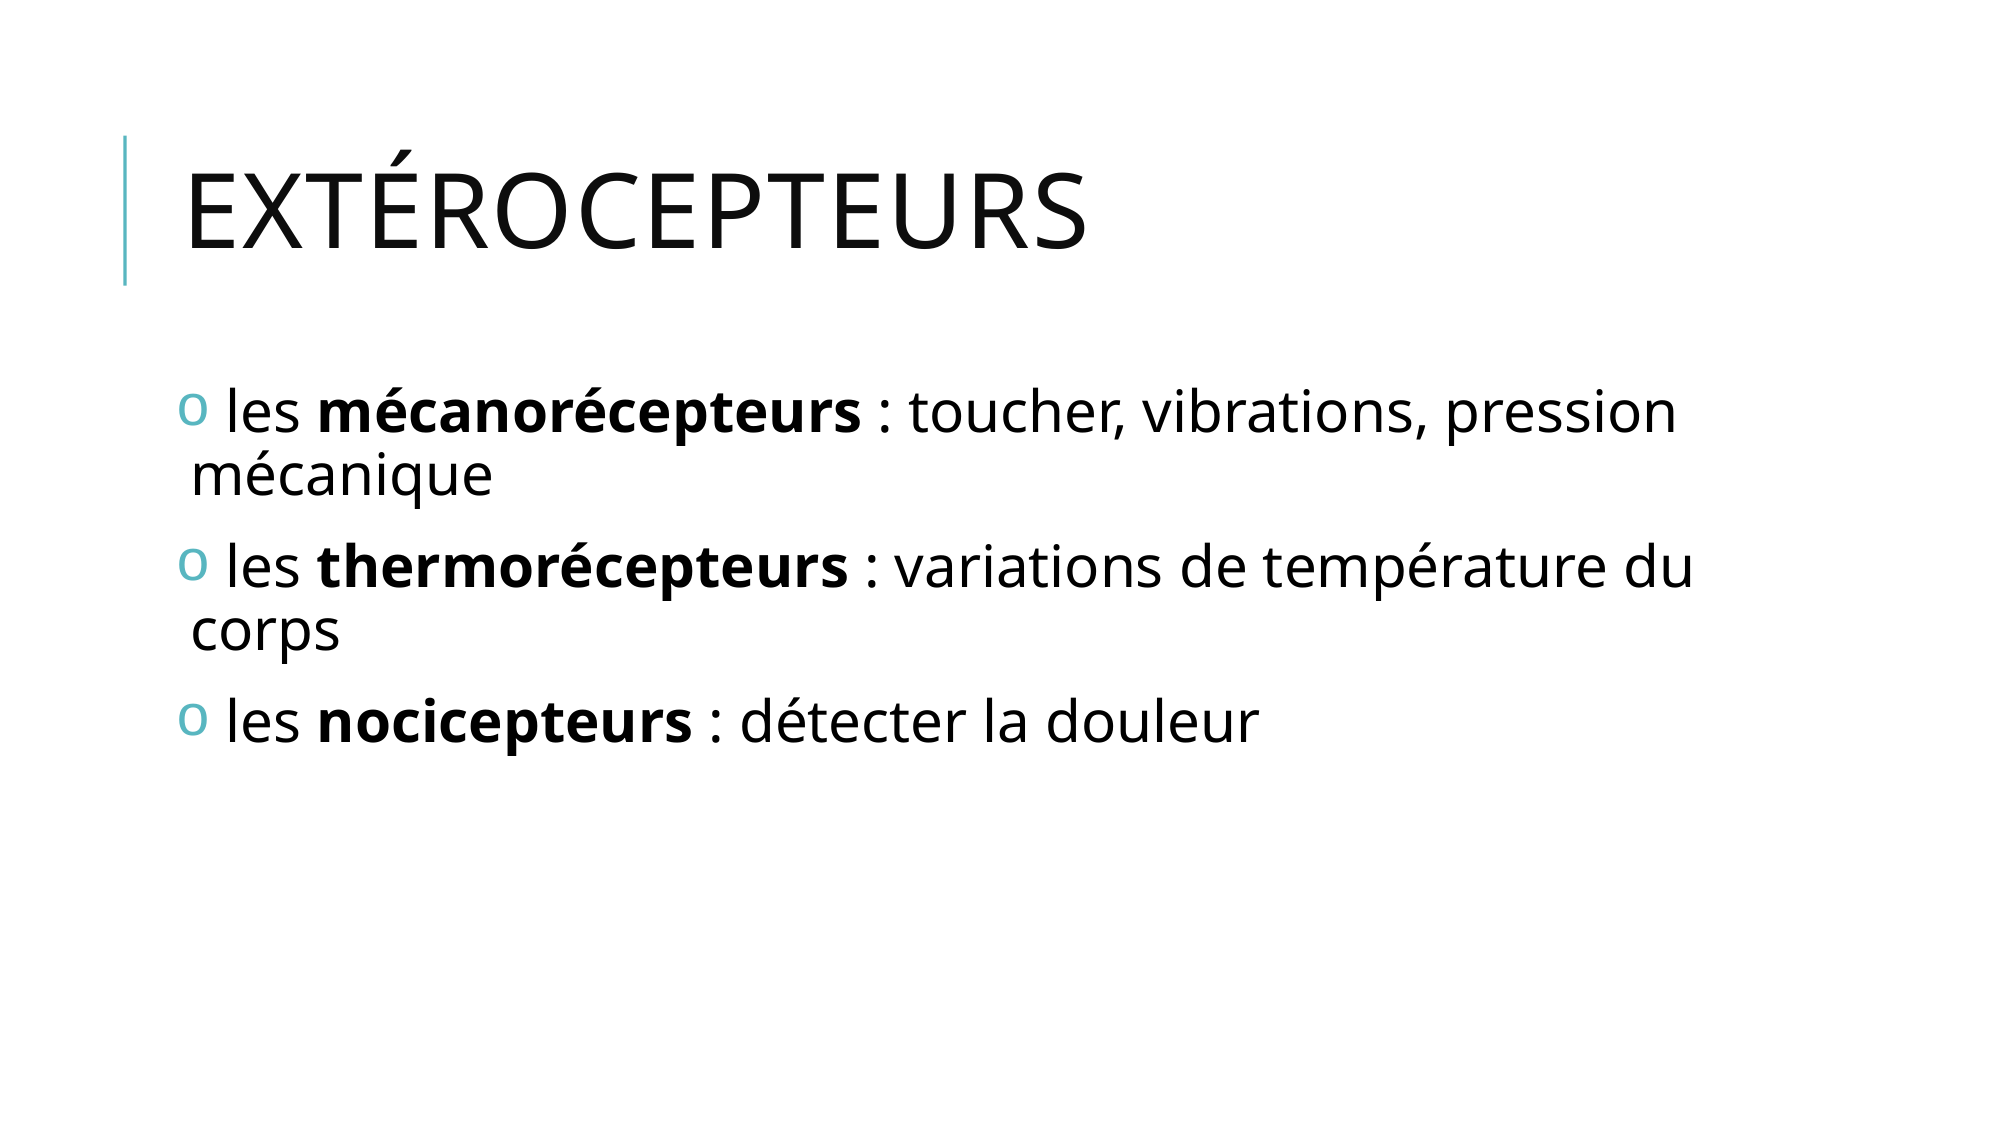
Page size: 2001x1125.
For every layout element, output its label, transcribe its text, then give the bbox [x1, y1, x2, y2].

text_box les mécanorécepteurs : toucher, vibrations, pression mécanique les thermorécepteurs : variations de température du corps les nocicepteurs : détecter la douleur [167, 374, 1763, 1035]
text_box extérocepteurs [167, 96, 1763, 342]
